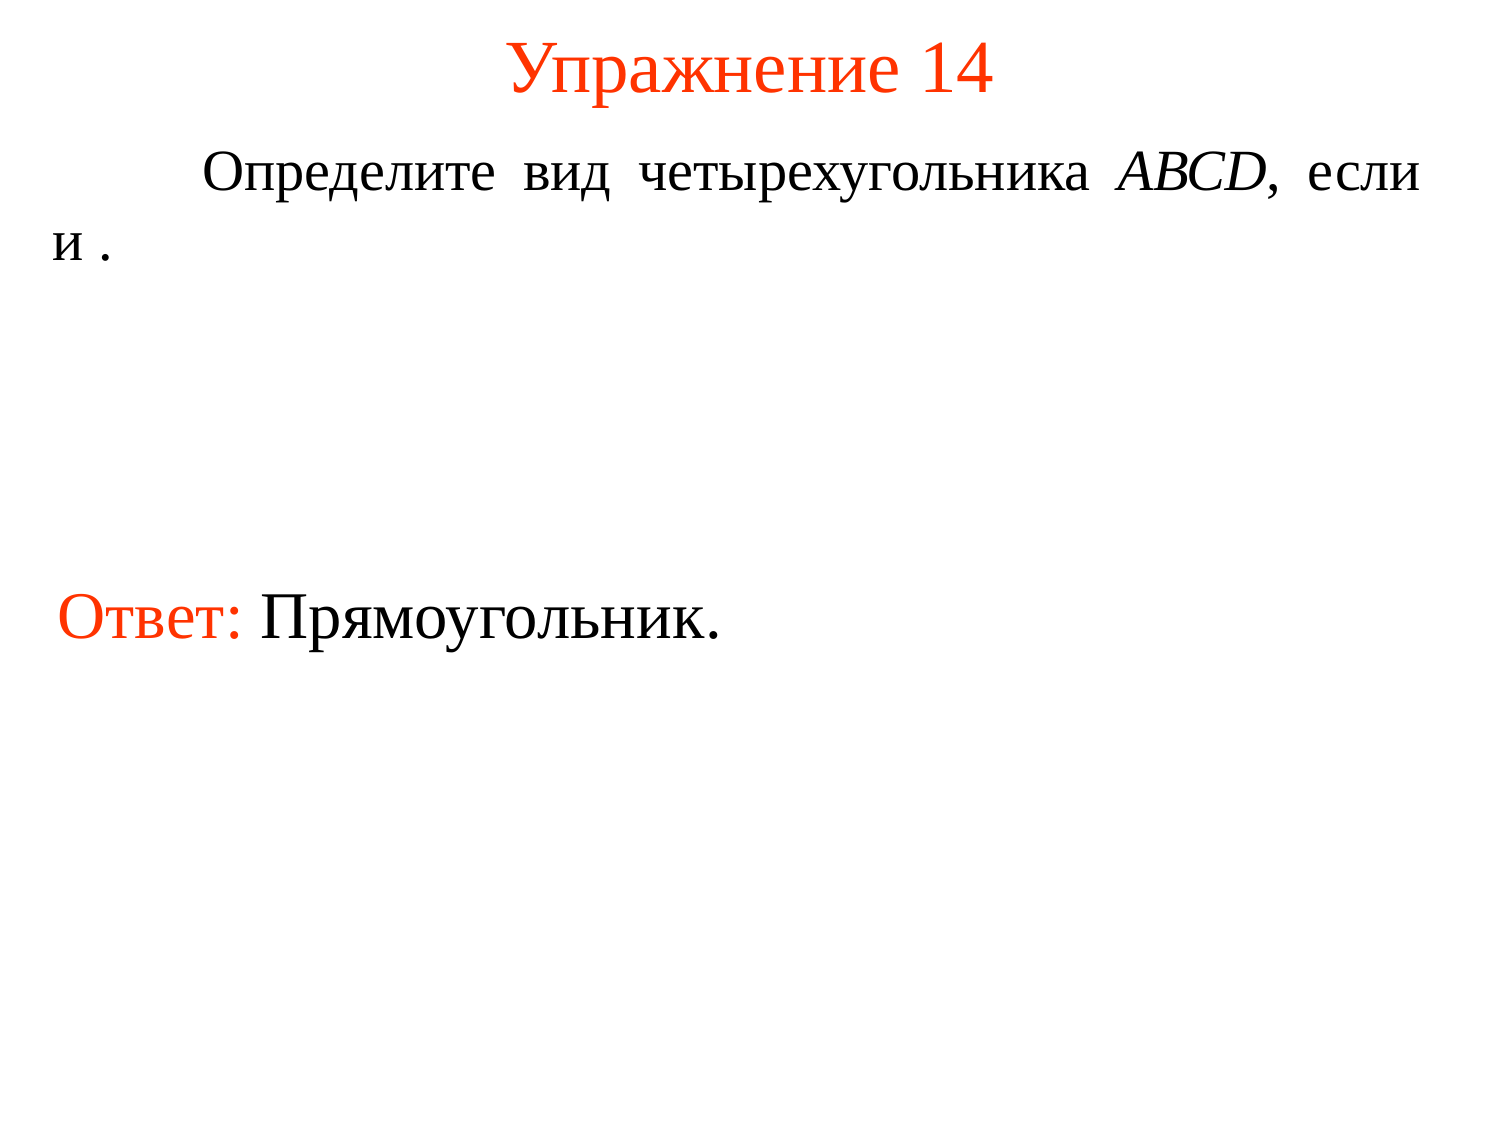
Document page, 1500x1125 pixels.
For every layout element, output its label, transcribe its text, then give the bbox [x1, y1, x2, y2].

text_box Ответ: Прямоугольник. [42, 564, 1356, 660]
title Упражнение 14 [112, 24, 1388, 100]
